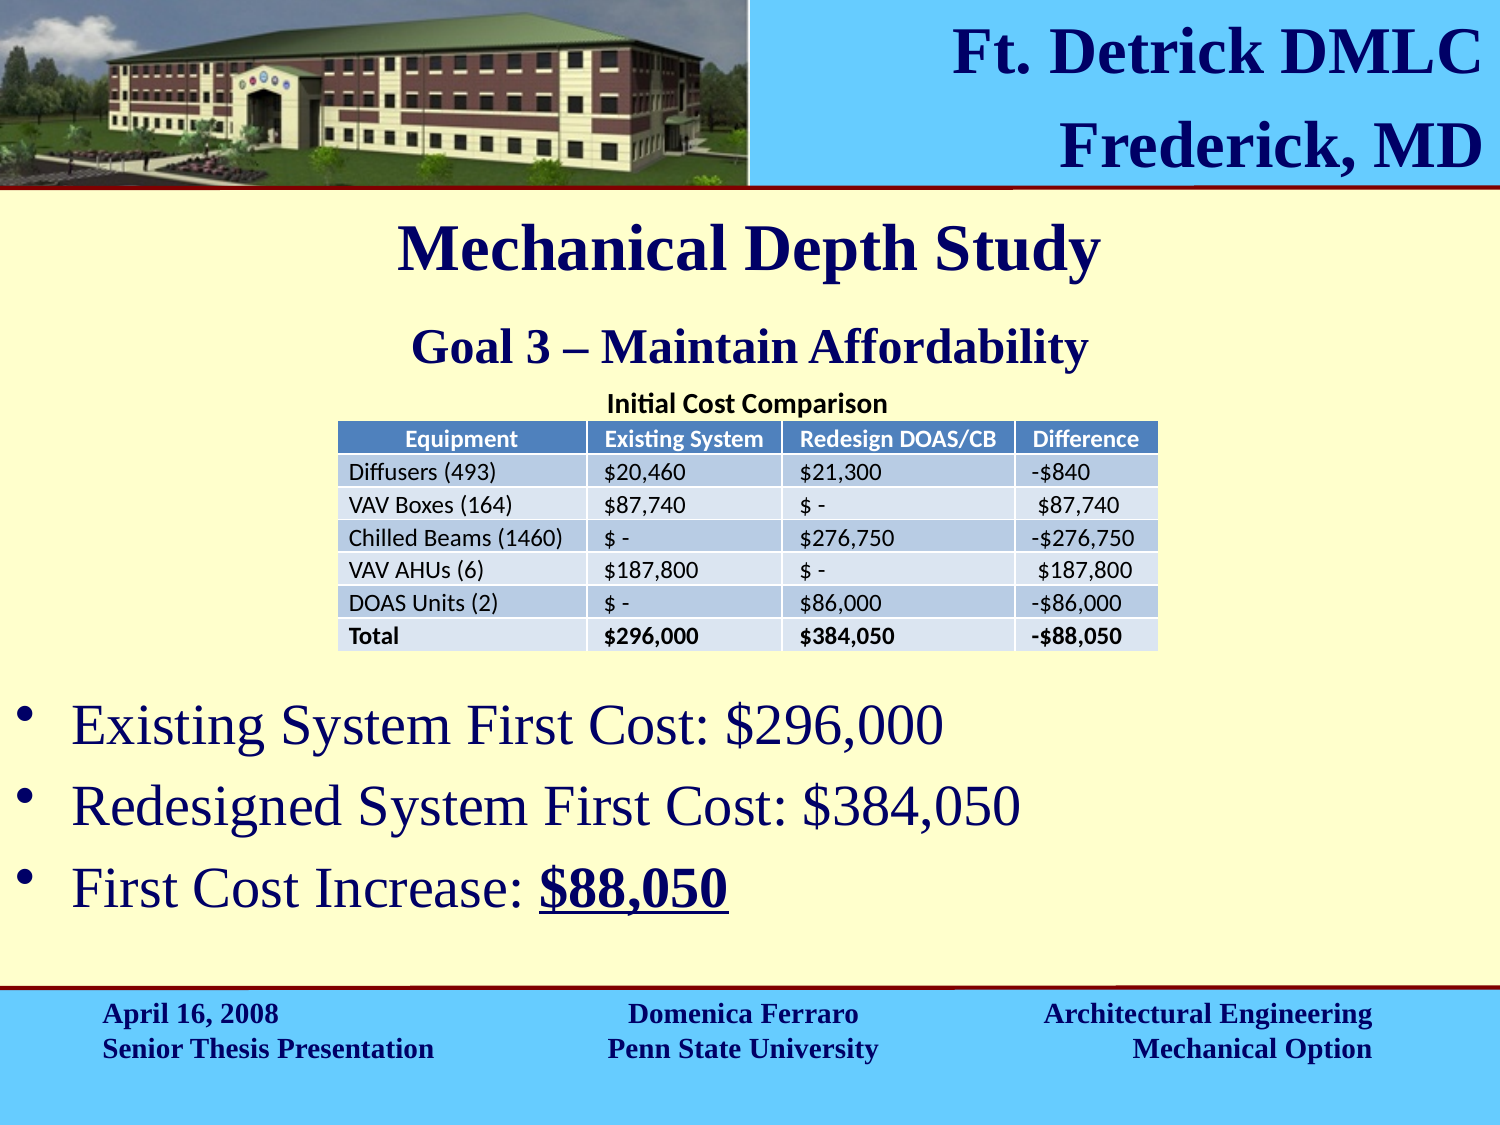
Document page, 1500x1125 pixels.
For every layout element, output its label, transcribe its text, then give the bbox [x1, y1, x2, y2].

picture [0, 0, 750, 185]
table_cell VAV AHUs (6) [338, 553, 586, 584]
table_cell $ - [588, 586, 781, 617]
table_cell -$88,050 [1016, 619, 1158, 651]
table_cell $ - [783, 553, 1014, 584]
table_cell $384,050 [783, 619, 1014, 651]
table_cell $20,460 [588, 455, 781, 486]
list Existing System First Cost: $296,000 Redesigned System First Cost: $384,050 First Cost Increase: $88,050 [0, 399, 1500, 951]
table_cell $187,800 [588, 553, 781, 584]
table_cell Total [338, 619, 586, 651]
table_cell -$86,000 [1016, 586, 1158, 617]
table_cell Diffusers (493) [338, 455, 586, 486]
table_header Initial Cost Comparison [338, 388, 1158, 421]
table_cell $21,300 [783, 455, 1014, 486]
table_cell DOAS Units (2) [338, 586, 586, 617]
table_cell $ - [783, 488, 1014, 519]
table_cell Equipment [338, 421, 586, 453]
table_cell Redesign DOAS/CB [783, 421, 1014, 453]
table_cell $87,740 [1016, 488, 1158, 519]
title Mechanical Depth Study [0, 199, 1500, 288]
table_cell $276,750 [783, 520, 1014, 551]
text_box Goal 3 – Maintain Affordability [0, 299, 1500, 388]
table_cell $87,740 [588, 488, 781, 519]
table_cell $ - [588, 520, 781, 551]
table_cell VAV Boxes (164) [338, 488, 586, 519]
table_cell Chilled Beams (1460) [338, 520, 586, 551]
table_cell Existing System [588, 421, 781, 453]
table_cell -$276,750 [1016, 520, 1158, 551]
table_cell $86,000 [783, 586, 1014, 617]
table_cell -$840 [1016, 455, 1158, 486]
table_cell $296,000 [588, 619, 781, 651]
table_cell Difference [1016, 421, 1158, 453]
table_cell $187,800 [1016, 553, 1158, 584]
